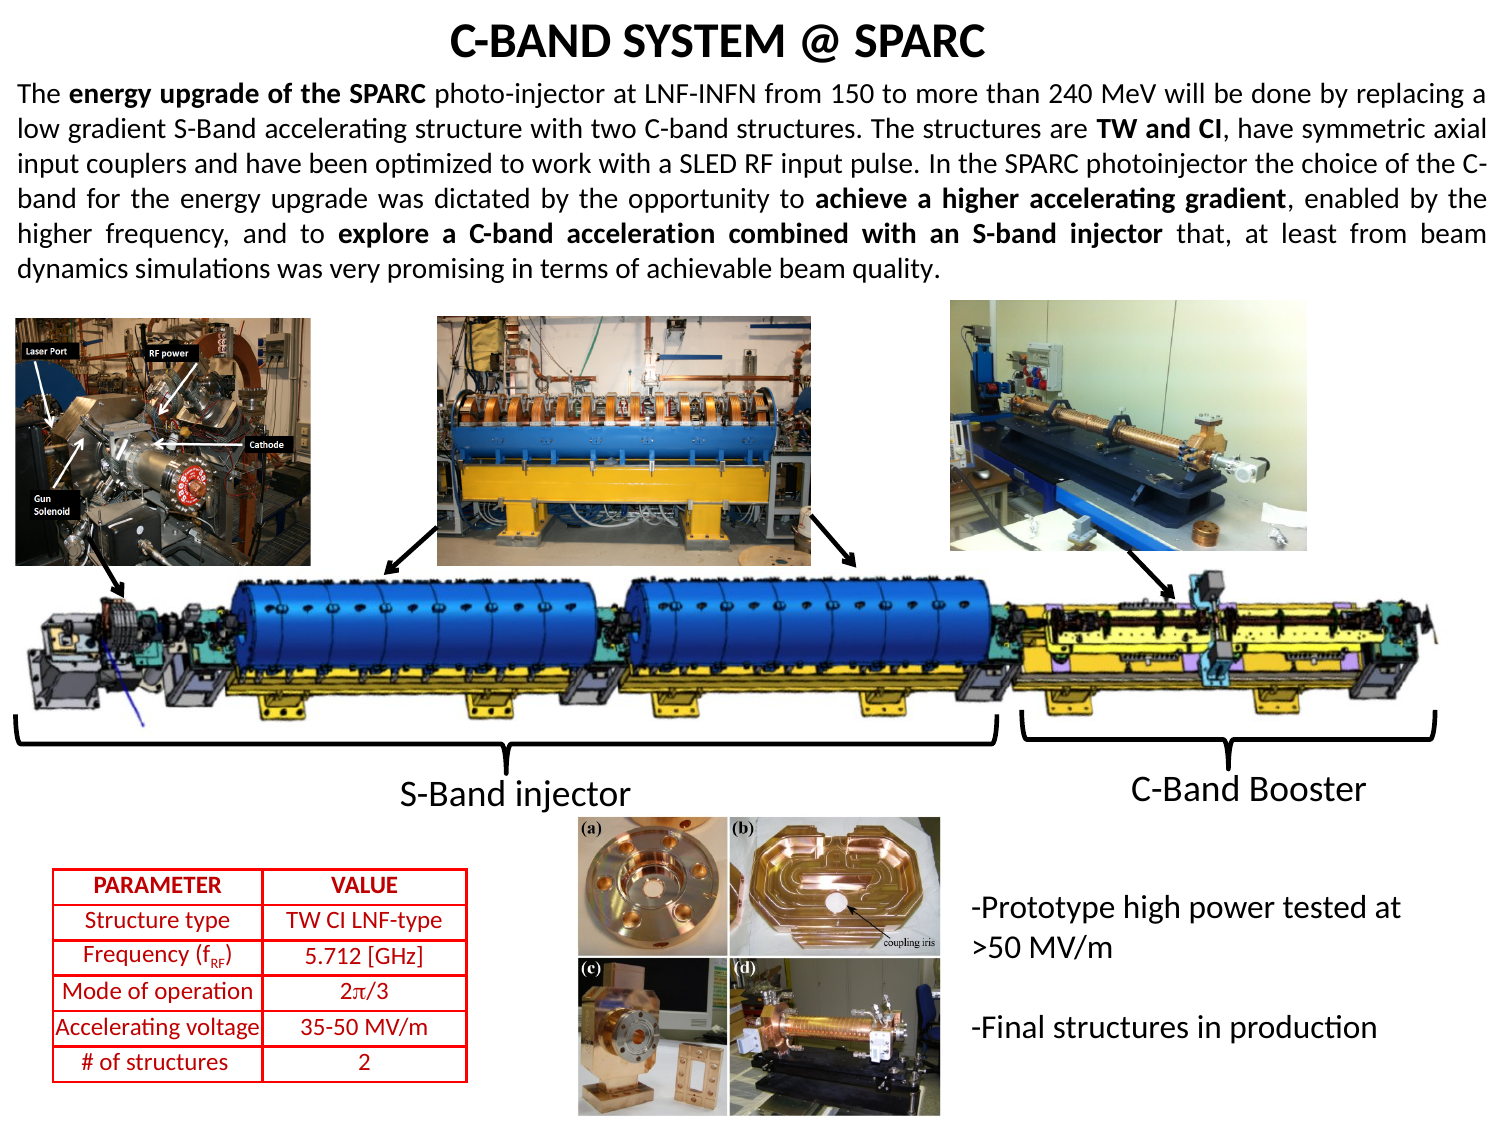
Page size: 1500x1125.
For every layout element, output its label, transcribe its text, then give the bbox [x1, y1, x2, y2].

text_box C-BAND SYSTEM @ SPARC [435, 0, 1001, 67]
table_cell 2 [264, 1048, 465, 1081]
table_header VALUE [264, 871, 465, 904]
table_cell # of structures [54, 1048, 261, 1081]
picture [577, 815, 941, 1117]
text_box -Prototype high power tested at >50 MV/m -Final structures in production [956, 877, 1465, 1053]
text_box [1128, 550, 1176, 600]
picture [0, 300, 1464, 751]
table_cell 5.712 [GHz] [264, 942, 465, 974]
table_cell Mode of operation [54, 977, 261, 1010]
table_cell Accelerating voltage [54, 1012, 261, 1045]
text_box S-Band injector [385, 761, 647, 822]
table_cell Structure type [54, 906, 261, 939]
table_cell 2/3 [264, 977, 465, 1010]
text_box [88, 537, 125, 599]
text_box The energy upgrade of the SPARC photo-injector at LNF-INFN from 150 to more than 240 MeV will be done by replacing a low gradient S-Band accelerating structure with two C-band structures. The structures are TW and CI, have symmetric axial input couplers and have been optimized to work with a SLED RF input pulse. In the SPARC photoinjector the choice of the C-band for the energy upgrade was dictated by the opportunity to achieve a higher accelerating gradient, enabled by the higher frequency, and to explore a C-band acceleration combined with an S-band injector that, at least from beam dynamics simulations was very promising in terms of achievable beam quality. [2, 67, 1500, 292]
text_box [810, 514, 857, 568]
table_header PARAMETER [54, 871, 261, 904]
table_cell 35-50 MV/m [264, 1012, 465, 1045]
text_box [383, 526, 438, 576]
table_cell Frequency (fRF) [54, 942, 261, 974]
text_box C-Band Booster [1116, 759, 1399, 816]
table_cell TW CI LNF-type [264, 906, 465, 939]
